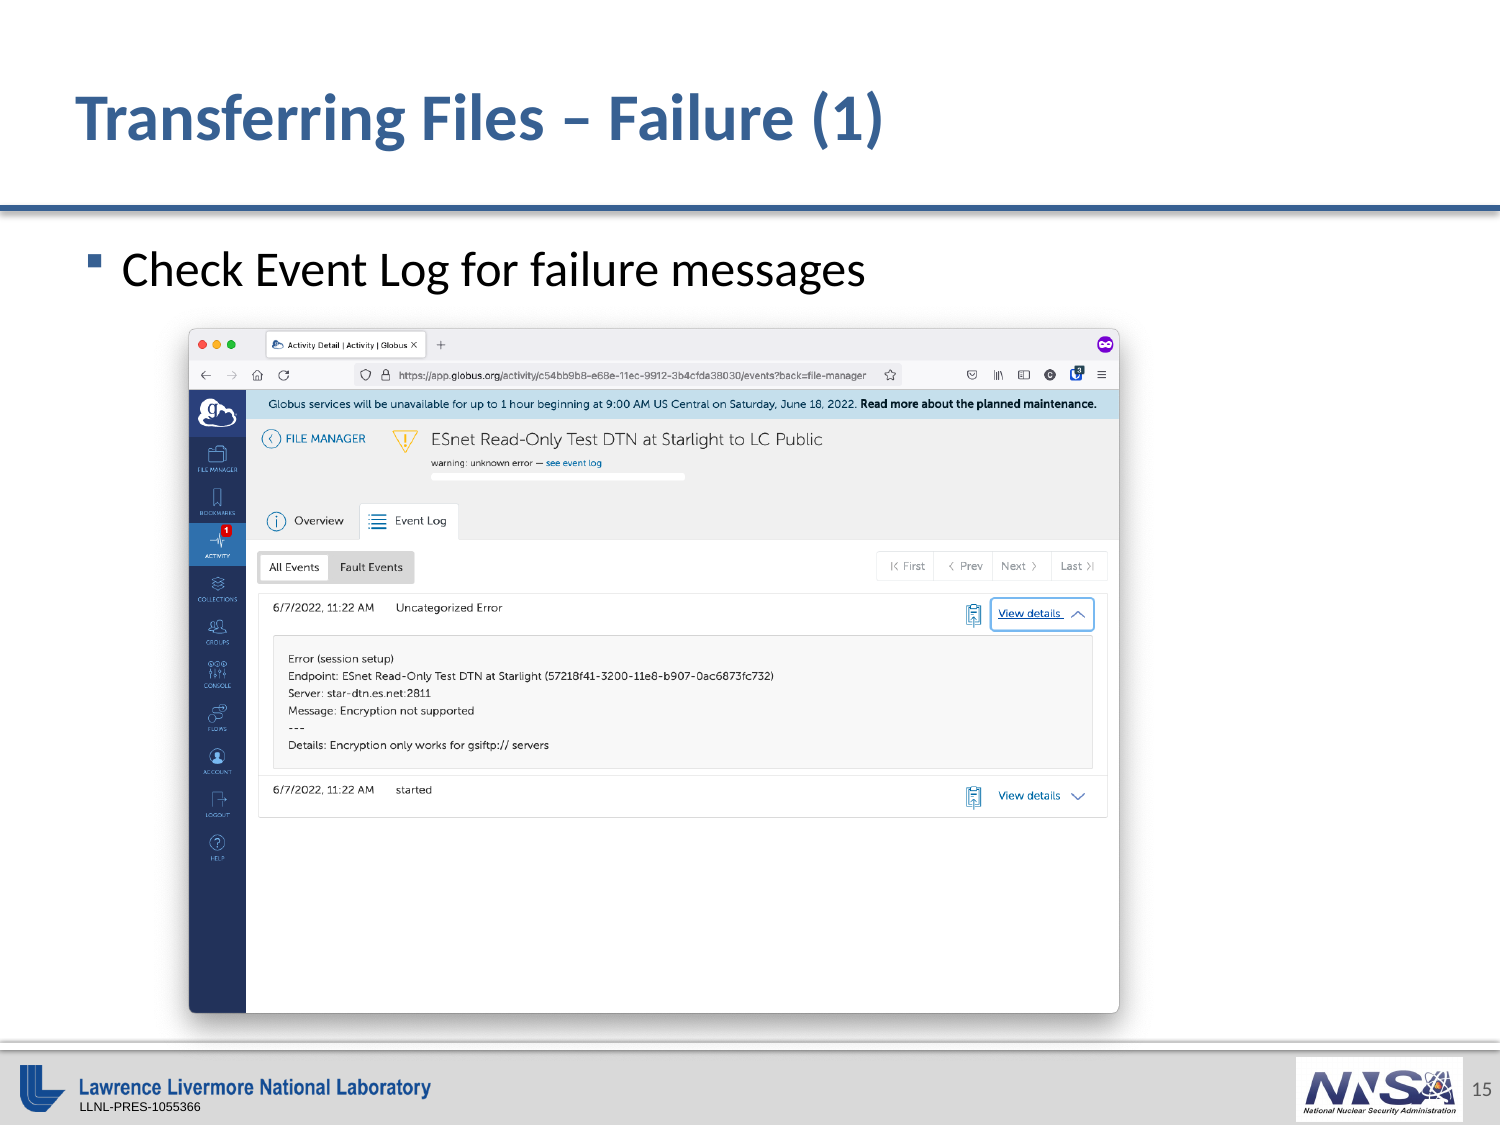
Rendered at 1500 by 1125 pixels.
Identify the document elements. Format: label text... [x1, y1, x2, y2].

list Check Event Log for failure messages [75, 236, 1425, 402]
title Transferring Files – Failure (1) [75, 36, 1425, 202]
picture [20, 301, 1159, 1112]
picture [1296, 1057, 1463, 1122]
